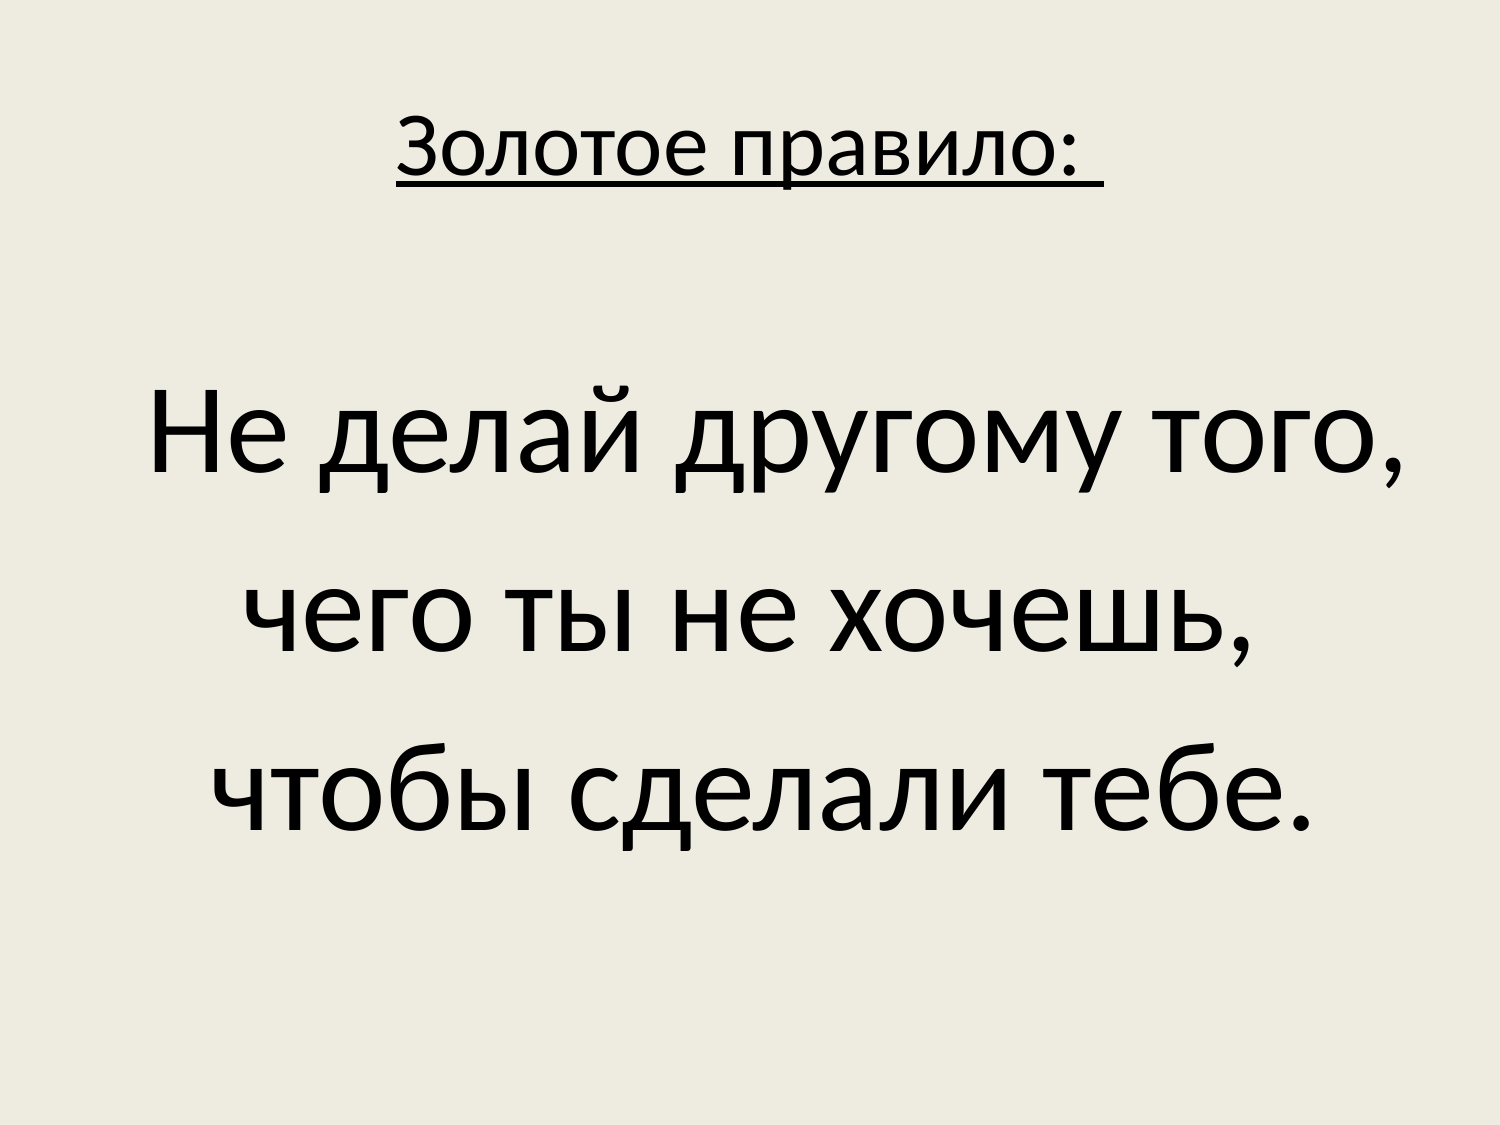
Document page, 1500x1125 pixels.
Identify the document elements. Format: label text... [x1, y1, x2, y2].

list Не делай другому того, чего ты не хочешь, чтобы сделали тебе. [75, 262, 1425, 1005]
title Золотое правило: [75, 45, 1425, 233]
